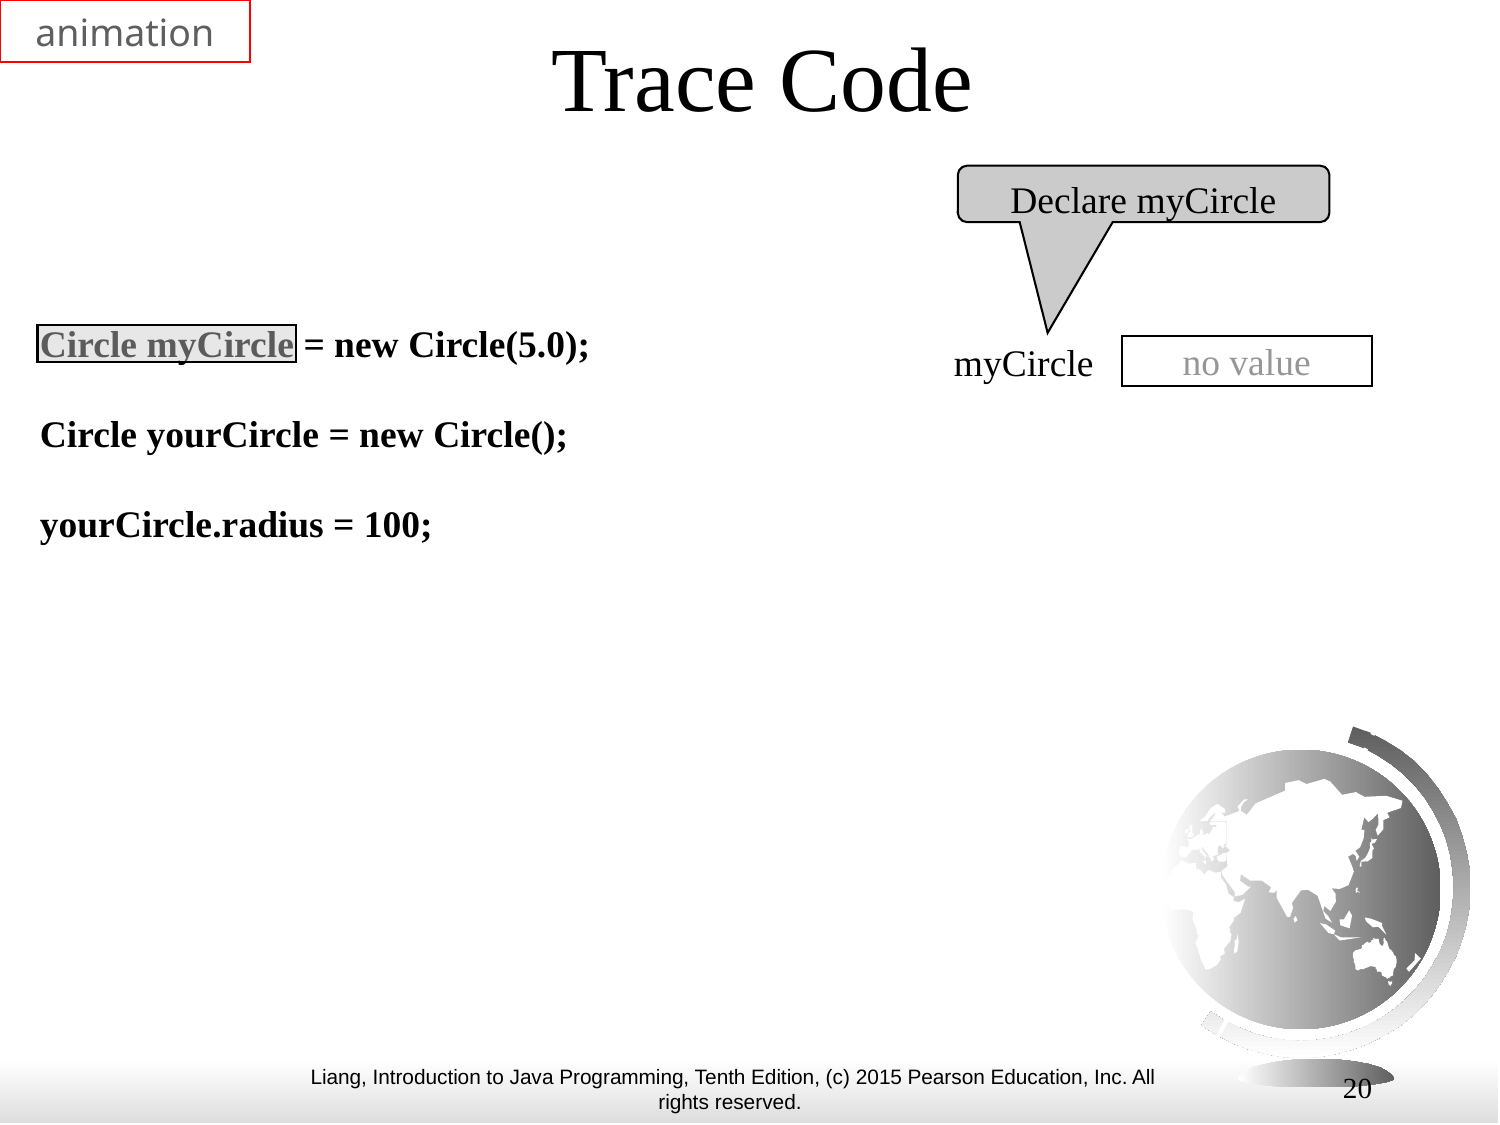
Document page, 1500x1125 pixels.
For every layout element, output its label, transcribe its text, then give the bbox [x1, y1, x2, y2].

text_box animation [0, 0, 250, 63]
text_box myCircle [939, 331, 1125, 392]
slide_number 20 [1074, 1049, 1388, 1125]
text_box [37, 324, 297, 363]
text_box Declare myCircle [957, 165, 1330, 331]
text_box no value [1125, 335, 1372, 386]
text_box Circle myCircle = new Circle(5.0); Circle yourCircle = new Circle(); yourCircle.radius = 100; [24, 312, 813, 553]
title Trace Code [125, 24, 1400, 125]
